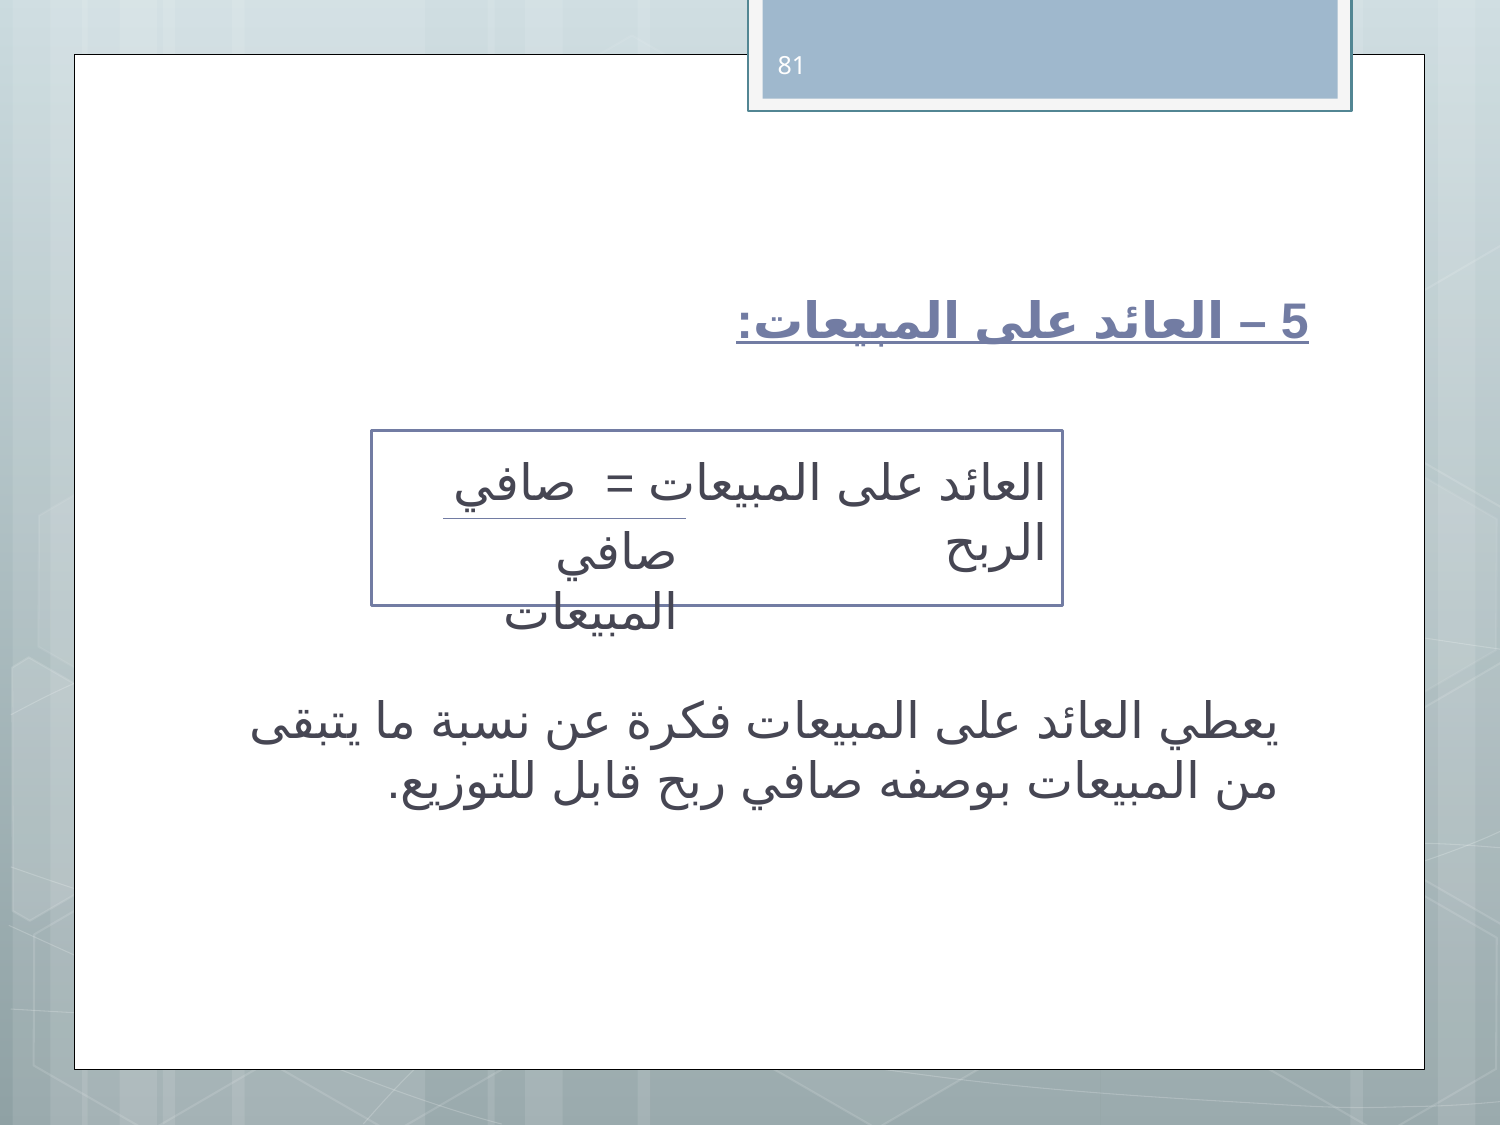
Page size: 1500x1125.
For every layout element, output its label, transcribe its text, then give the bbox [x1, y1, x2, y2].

list يعطي العائد على المبيعات فكرة عن نسبة ما يتبقى من المبيعات بوصفه صافي ربح قابل للتوزيع. [194, 680, 1307, 897]
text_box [371, 430, 1063, 607]
title 5 – العائد على المبيعات: [171, 168, 1324, 357]
slide_number 81 [762, 36, 982, 97]
